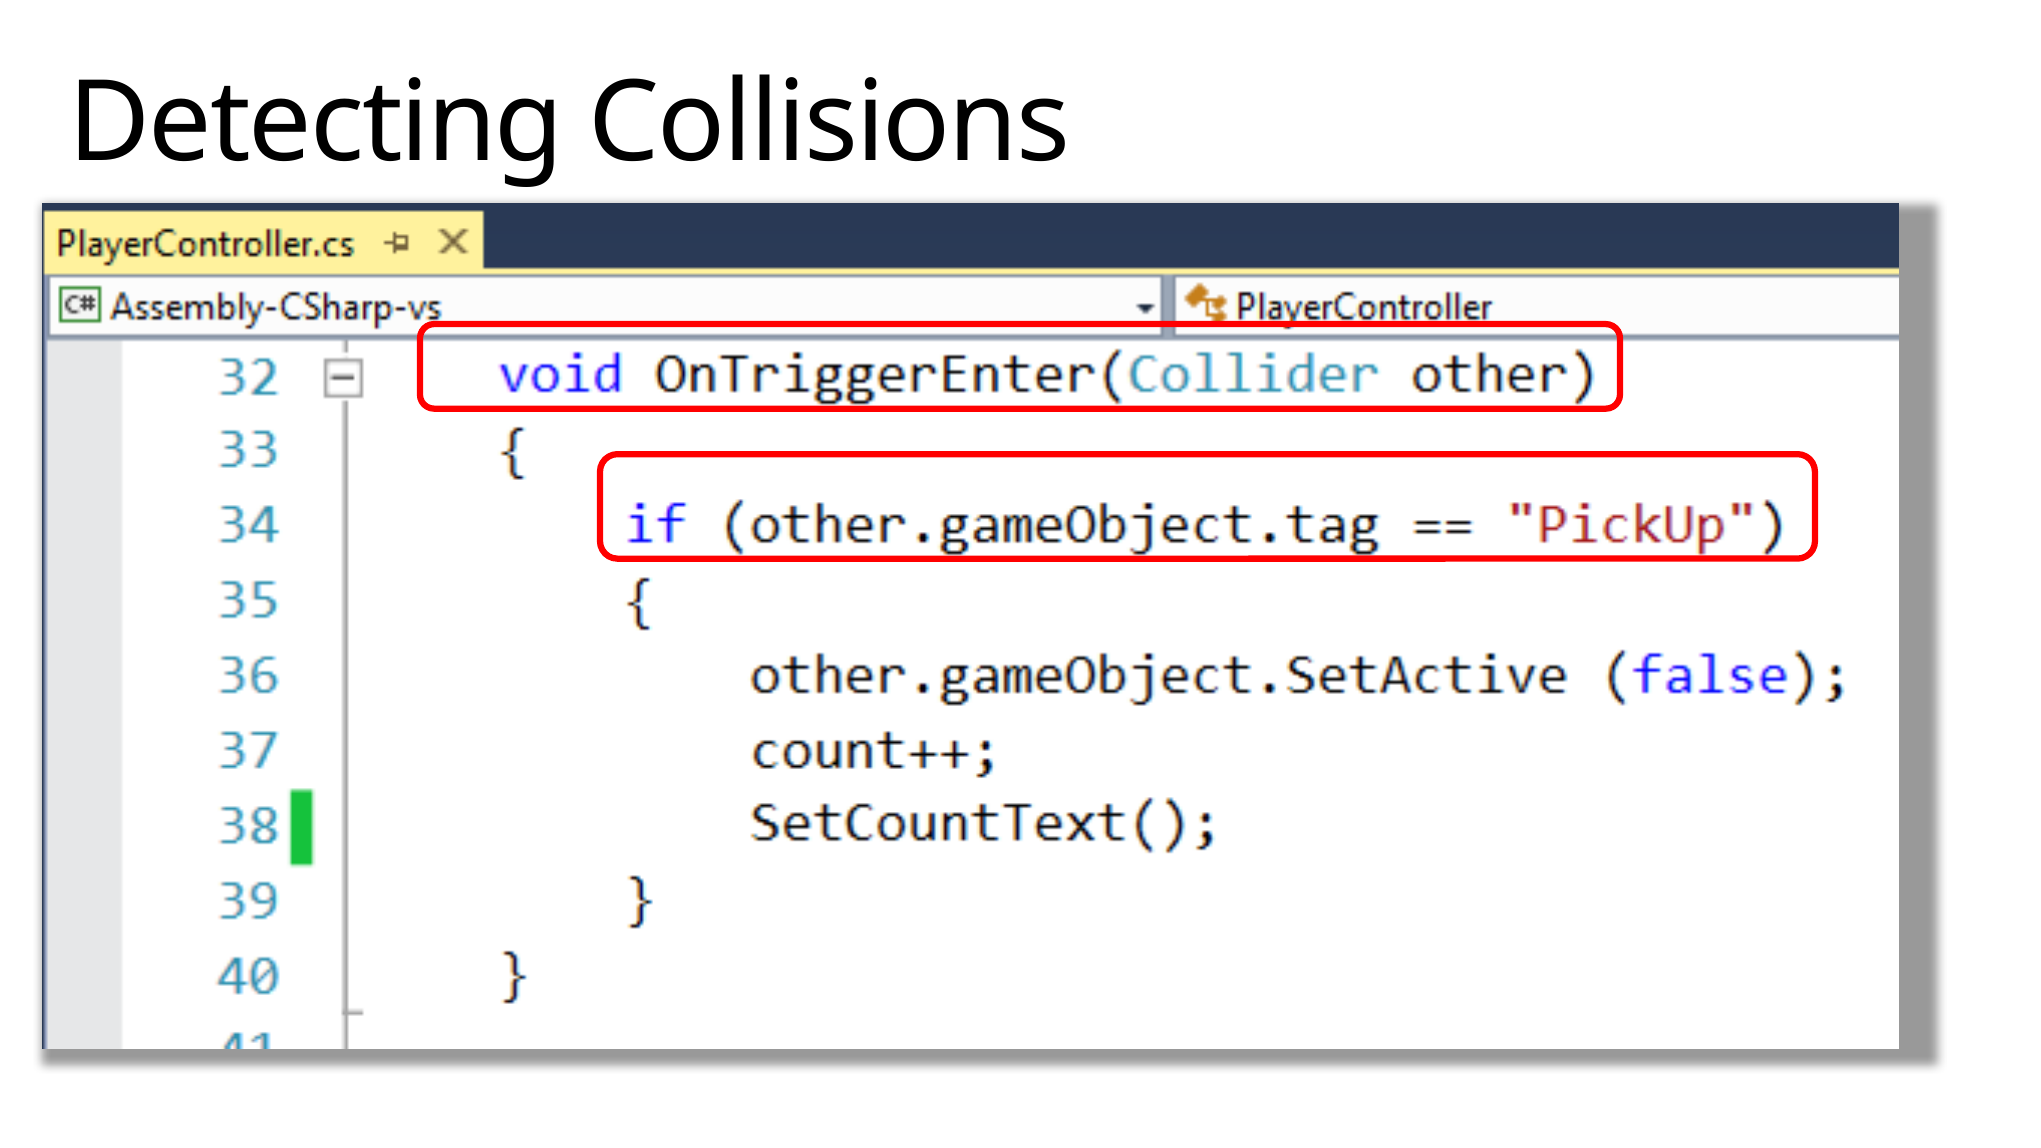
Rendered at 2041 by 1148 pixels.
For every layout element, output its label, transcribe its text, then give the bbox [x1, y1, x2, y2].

picture [42, 202, 1899, 1049]
title Detecting Collisions [45, 48, 1996, 199]
